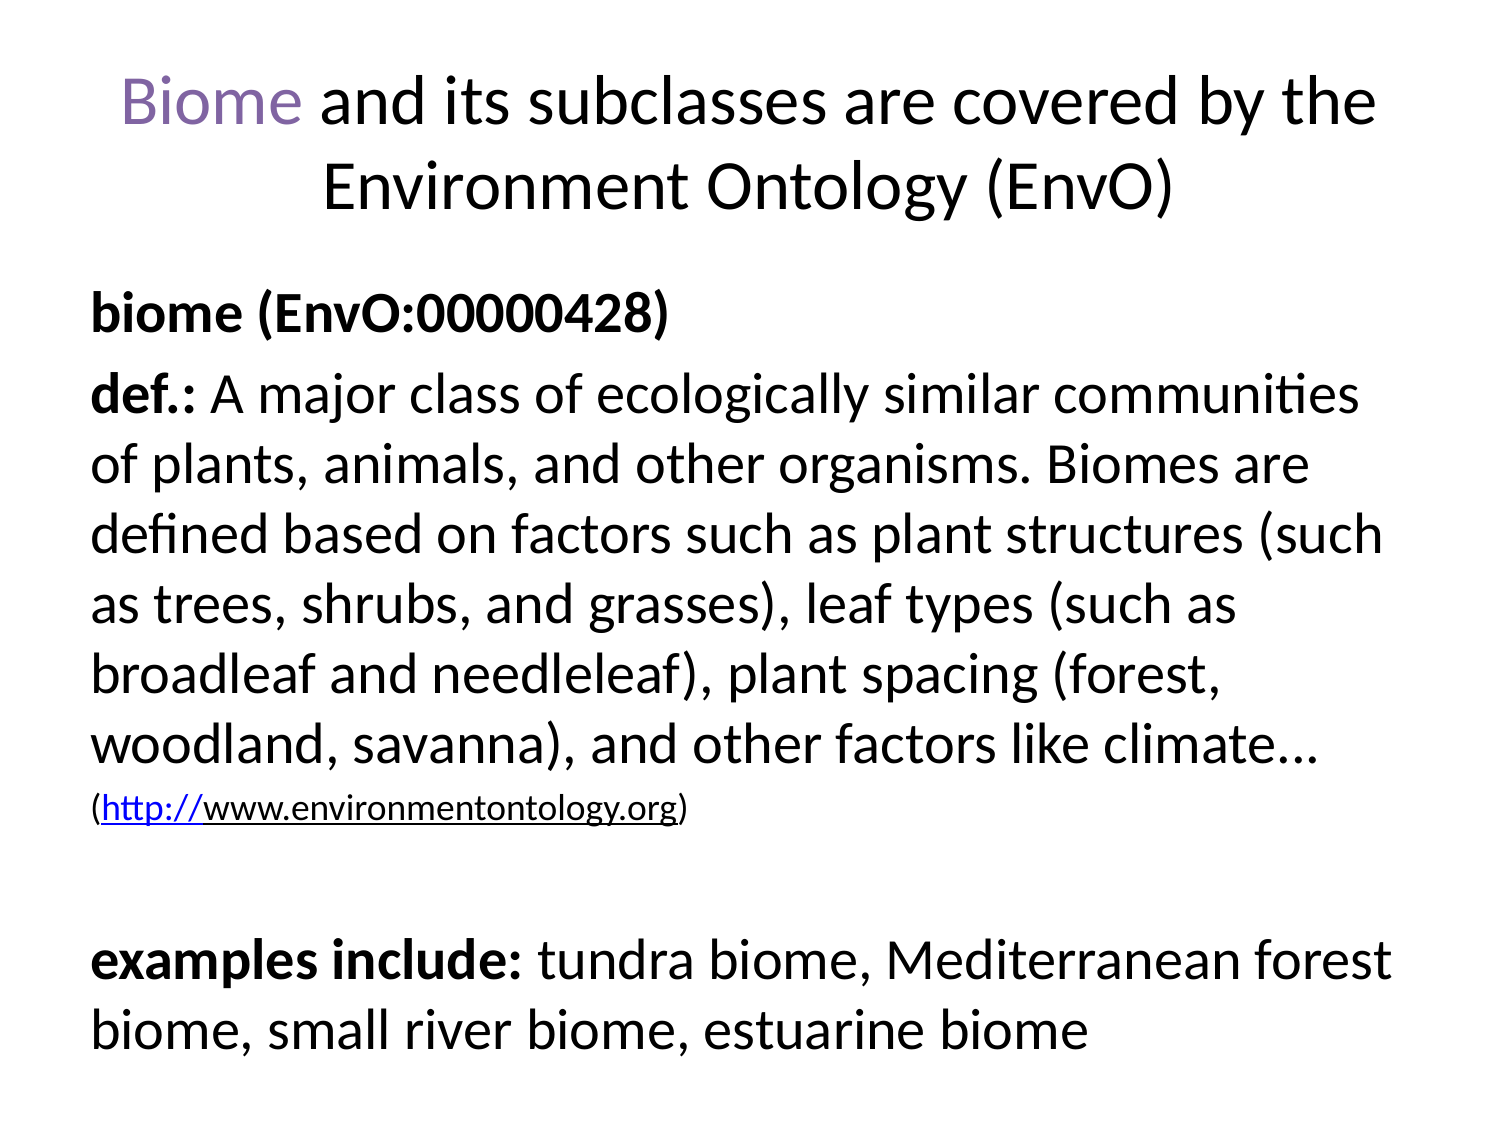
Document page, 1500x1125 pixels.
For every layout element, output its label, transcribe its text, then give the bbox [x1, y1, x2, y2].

list biome (EnvO:00000428) def.: A major class of ecologically similar communities of plants, animals, and other organisms. Biomes are defined based on factors such as plant structures (such as trees, shrubs, and grasses), leaf types (such as broadleaf and needleleaf), plant spacing (forest, woodland, savanna), and other factors like climate... (http://www.environmentontology.org) examples include: tundra biome, Mediterranean forest biome, small river biome, estuarine biome [75, 266, 1425, 1100]
title Biome and its subclasses are covered by the Environment Ontology (EnvO) [75, 45, 1425, 233]
